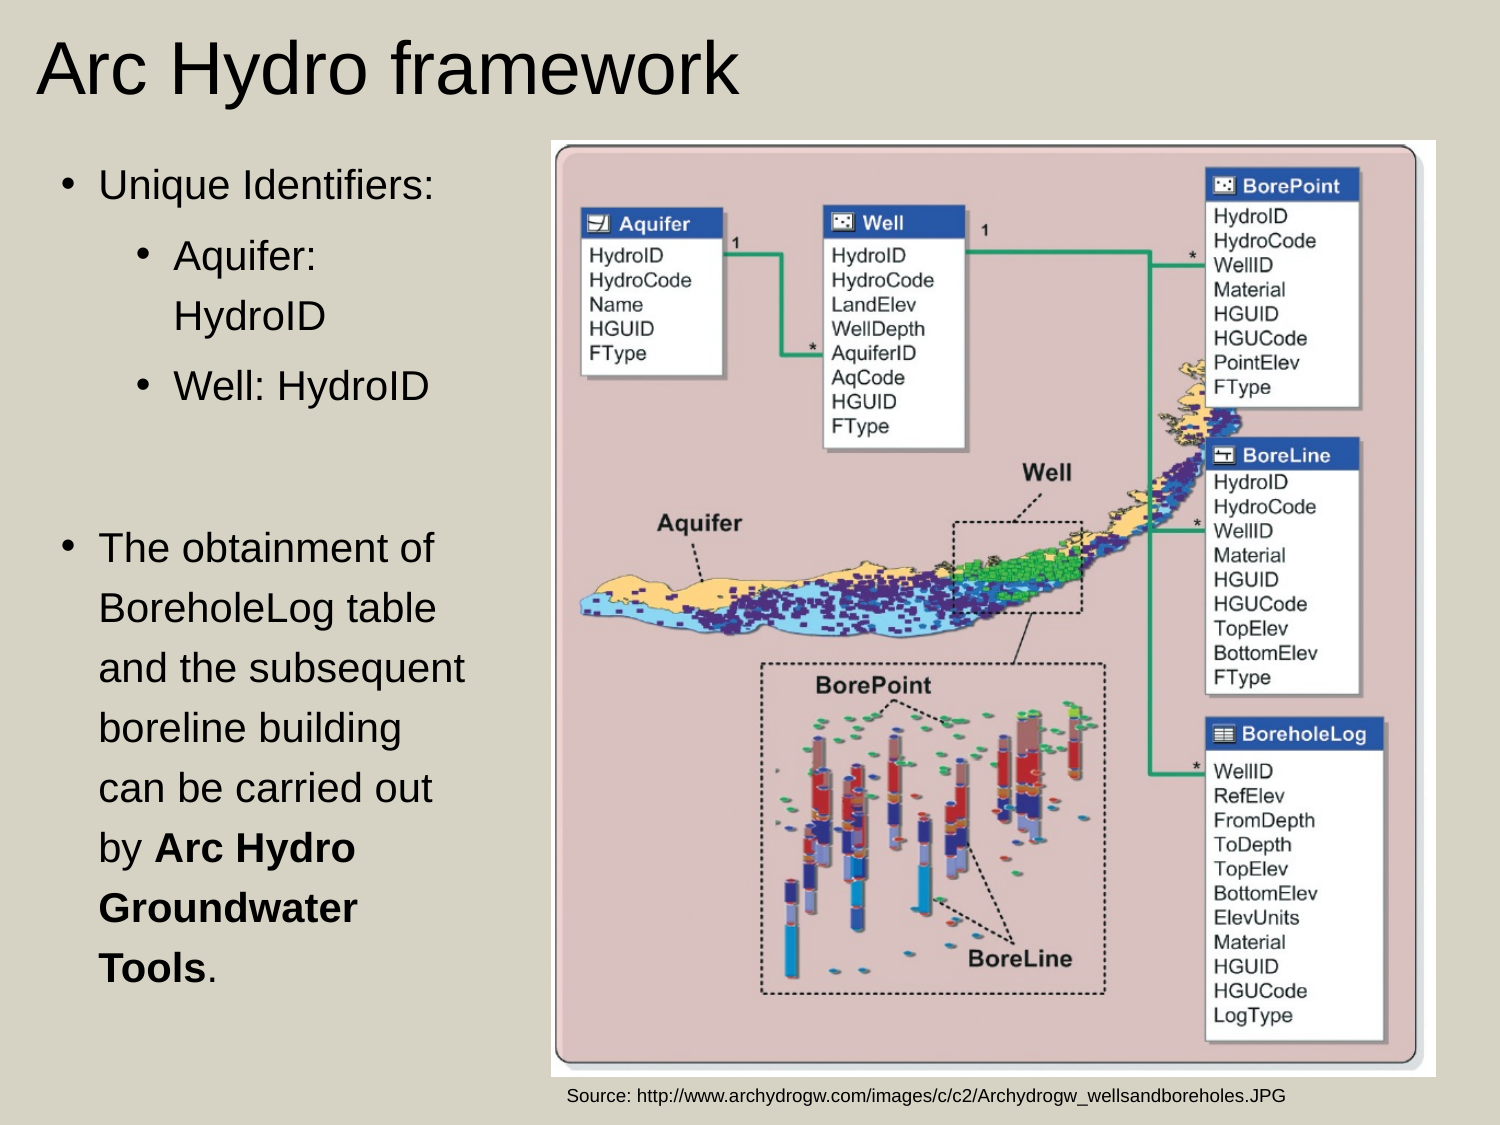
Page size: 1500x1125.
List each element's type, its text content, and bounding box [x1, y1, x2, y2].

list Unique Identifiers: Aquifer: HydroID Well: HydroID The obtainment of BoreholeLog table and the subsequent boreline building can be carried out by Arc Hydro Groundwater Tools. [45, 140, 489, 1101]
picture [551, 140, 1436, 1077]
title Arc Hydro framework [21, 18, 765, 122]
text_box Source: http://www.archydrogw.com/images/c/c2/Archydrogw_wellsandboreholes.JPG [551, 1077, 1376, 1114]
